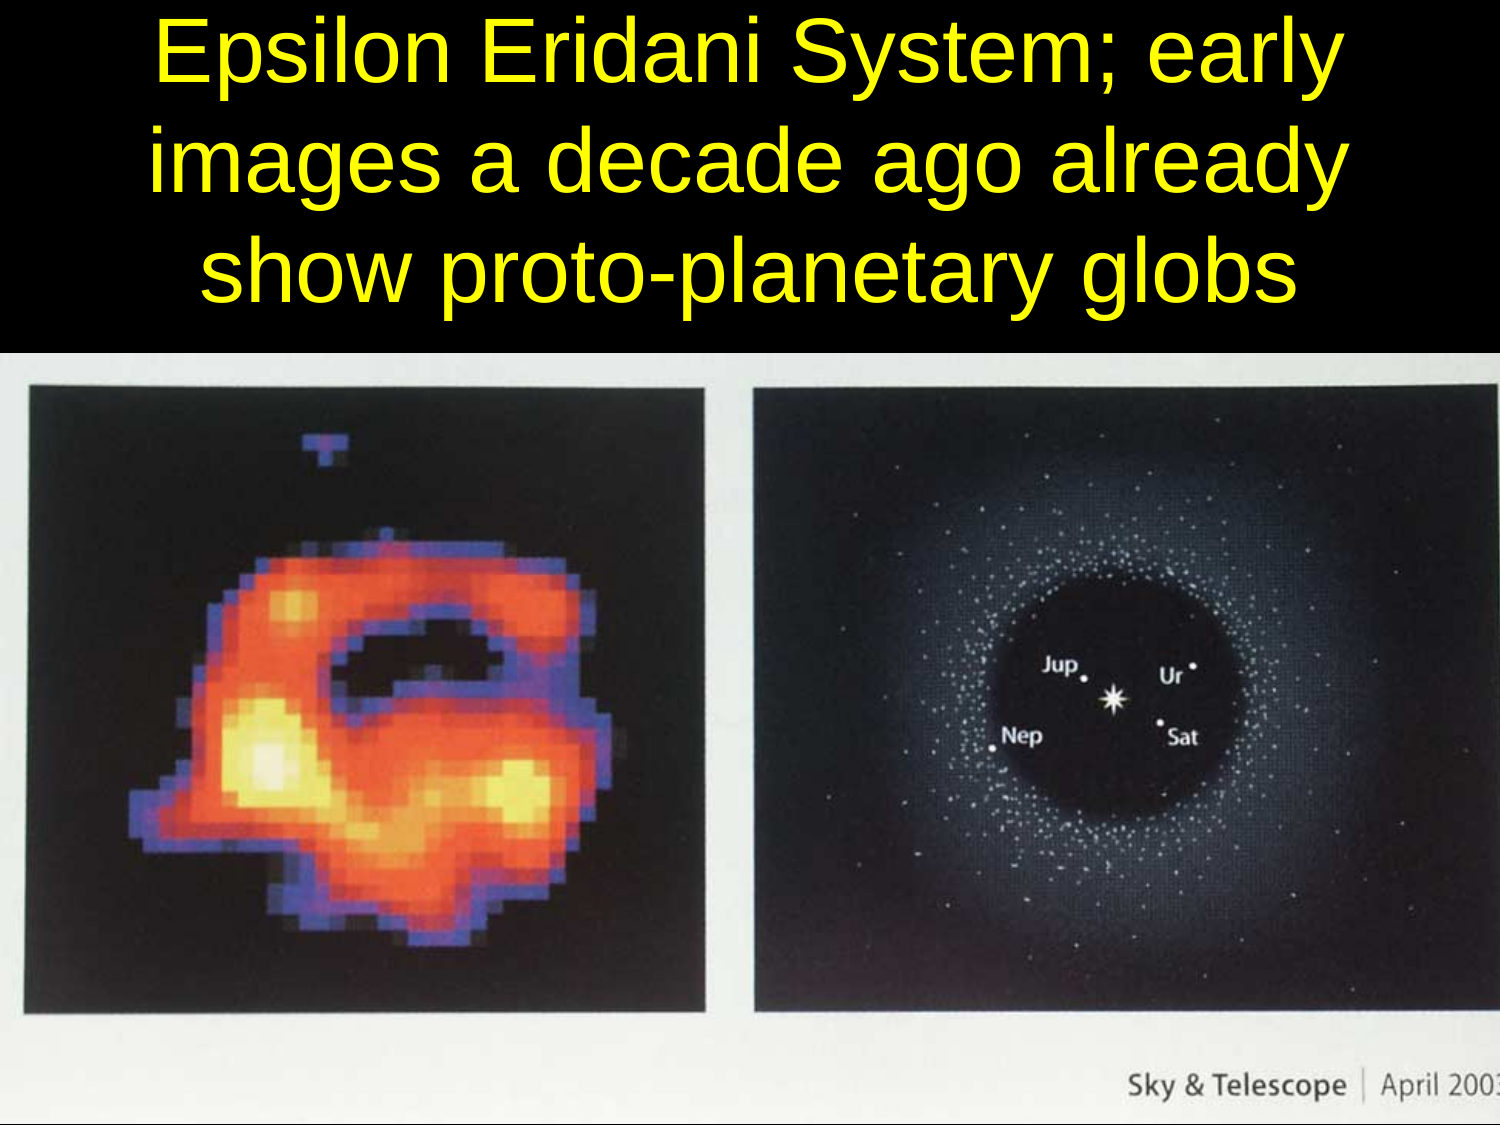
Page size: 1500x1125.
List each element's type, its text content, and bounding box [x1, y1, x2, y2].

picture [0, 353, 1500, 1124]
title Epsilon Eridani System; early images a decade ago already show proto-planetary globs [112, 24, 1388, 288]
